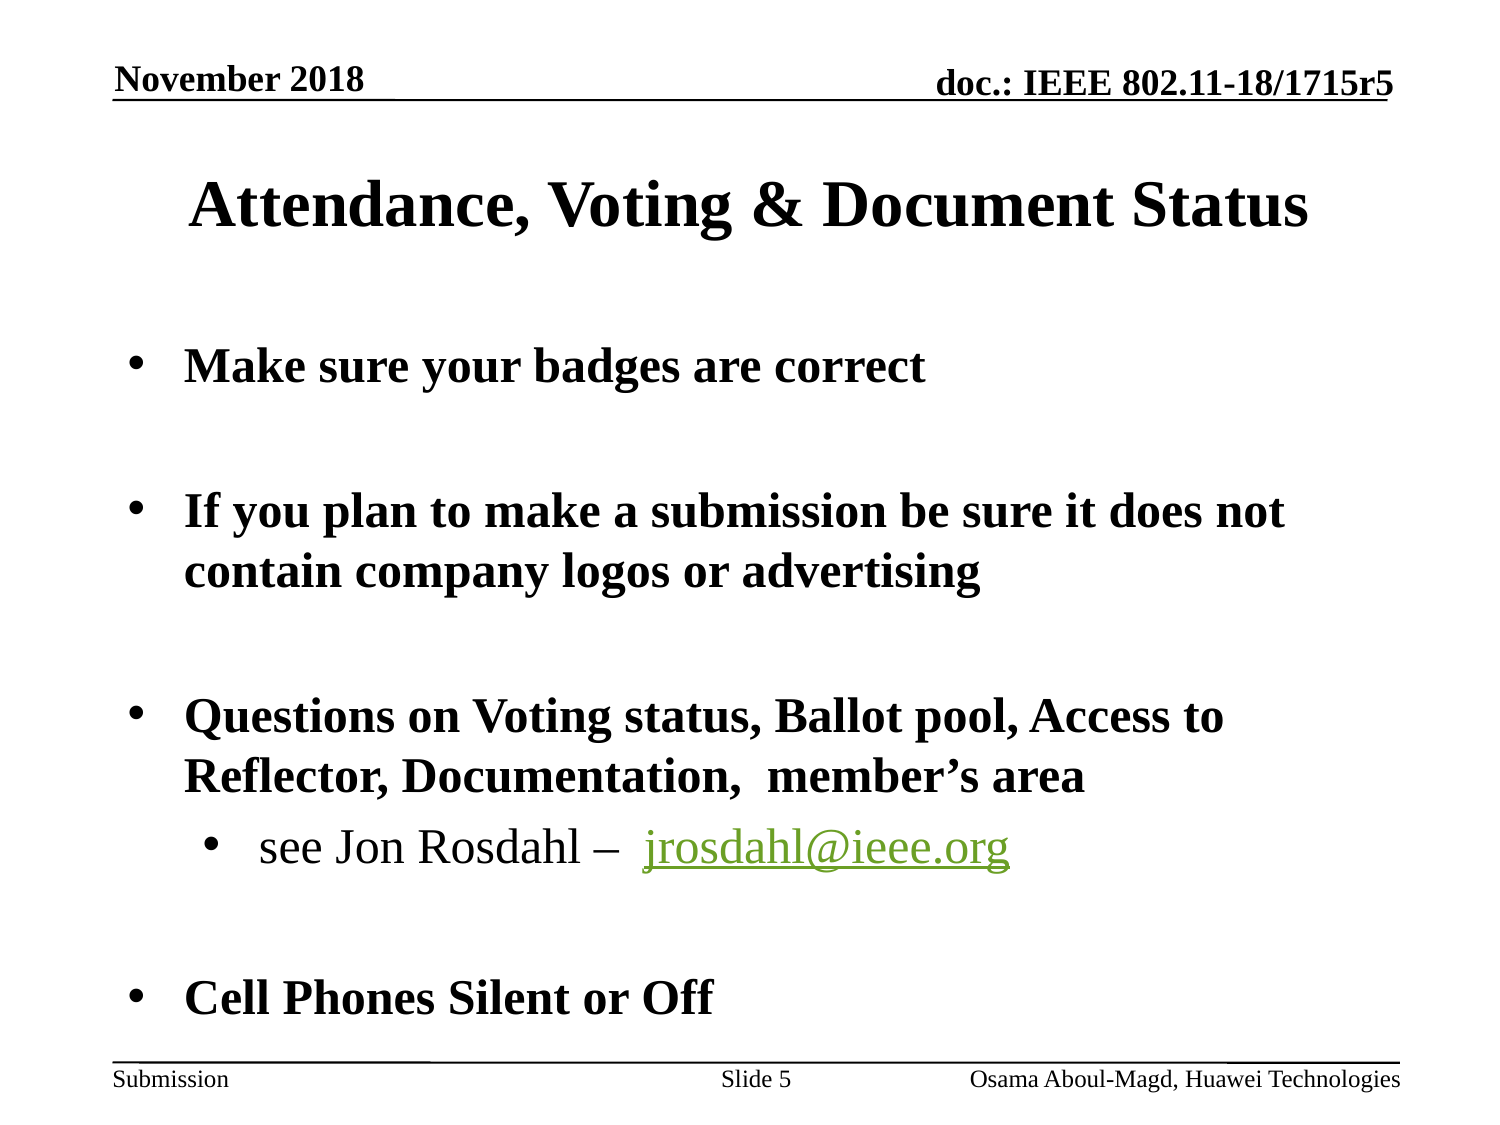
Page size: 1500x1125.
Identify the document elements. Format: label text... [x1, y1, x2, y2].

footer Osama Aboul-Magd, Huawei Technologies [878, 1061, 1402, 1093]
list Make sure your badges are correct If you plan to make a submission be sure it does not contain company logos or advertising Questions on Voting status, Ballot pool, Access to Reflector, Documentation, member’s area see Jon Rosdahl – jrosdahl@ieee.org Cell Phones Silent or Off [112, 324, 1388, 1000]
title Attendance, Voting & Document Status [112, 112, 1388, 288]
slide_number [114, 54, 423, 100]
slide_number Slide 5 [712, 1061, 800, 1123]
